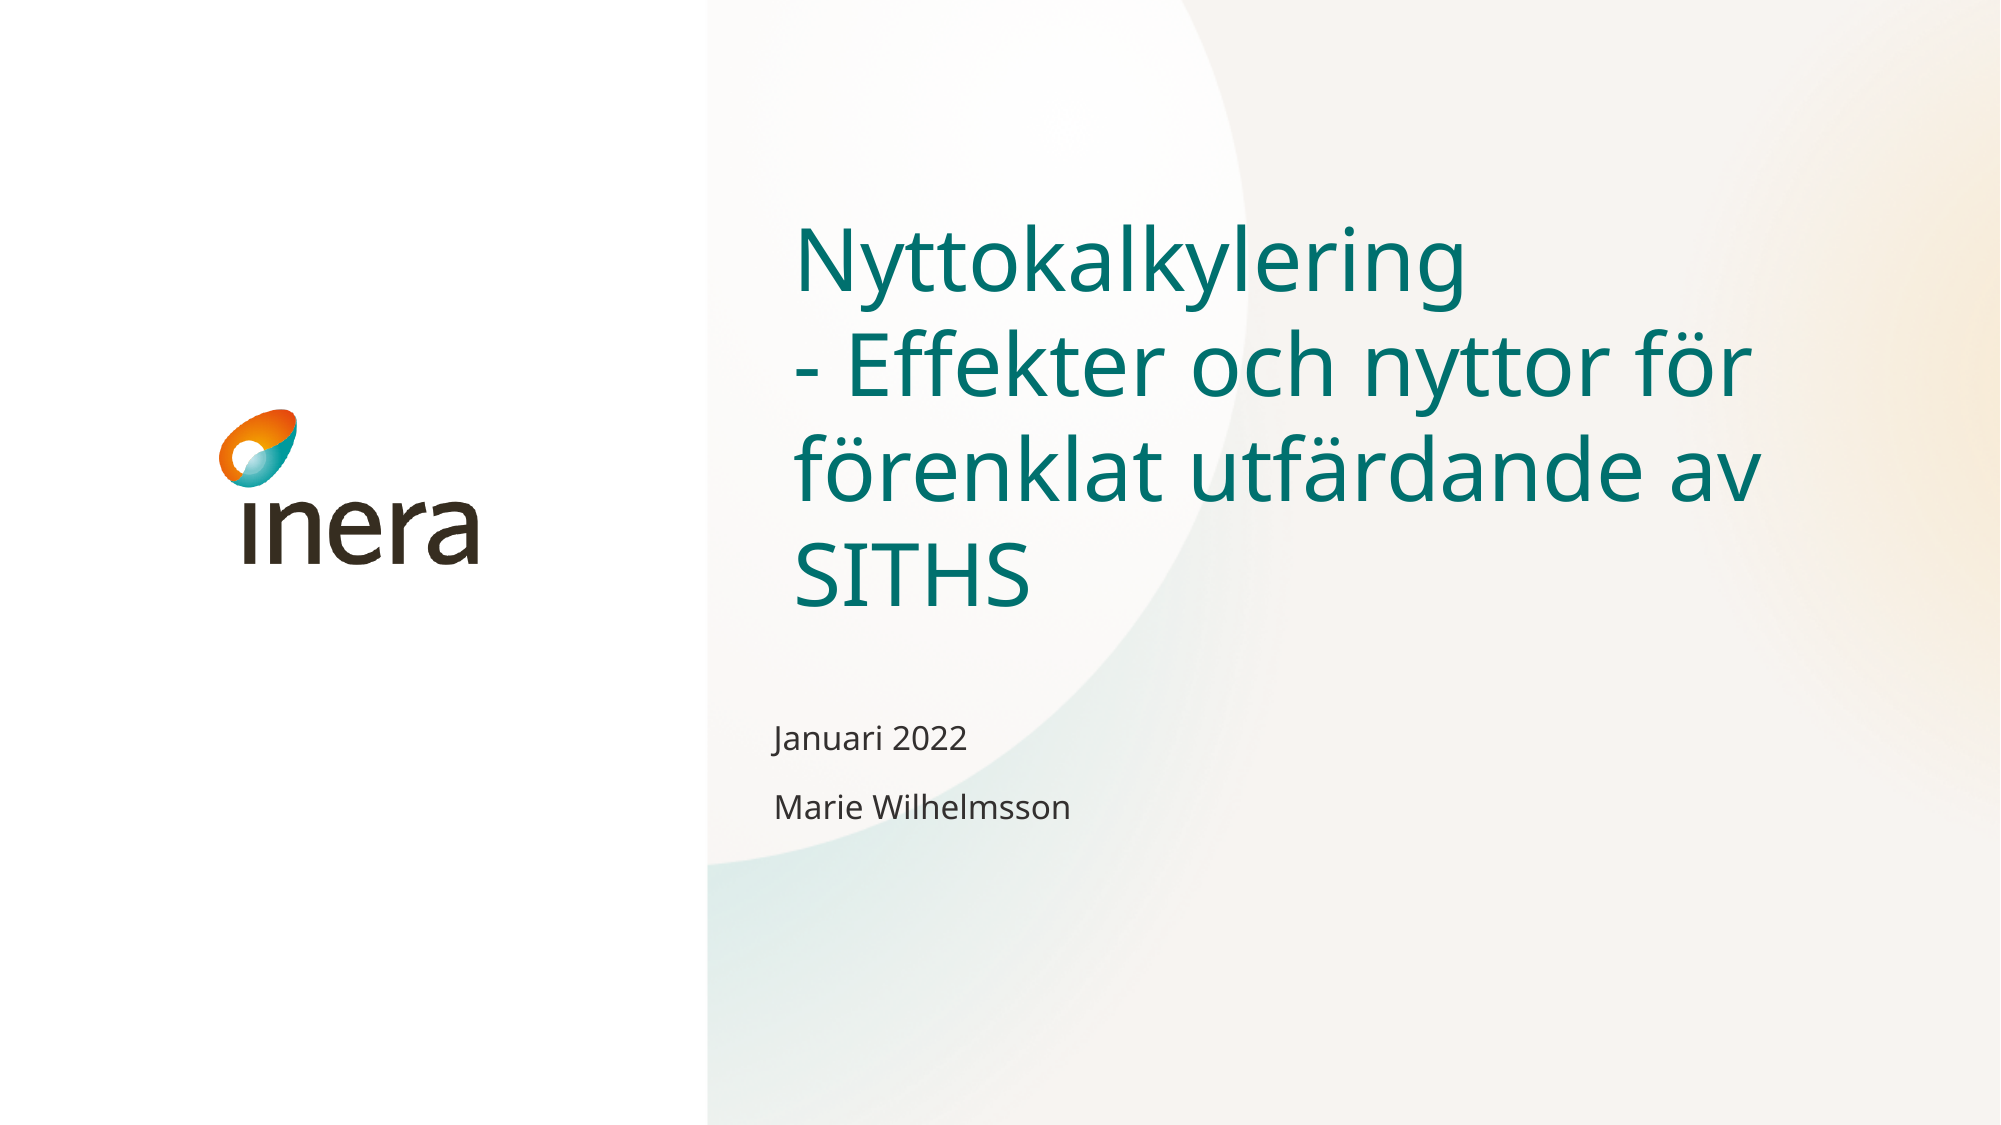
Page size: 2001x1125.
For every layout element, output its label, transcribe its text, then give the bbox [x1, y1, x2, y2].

title Nyttokalkylering - Effekter och nyttor för förenklat utfärdande av SITHS [778, 183, 1820, 645]
picture [0, 0, 2000, 1125]
subtitle Januari 2022 Marie Wilhelmsson [758, 702, 1785, 851]
